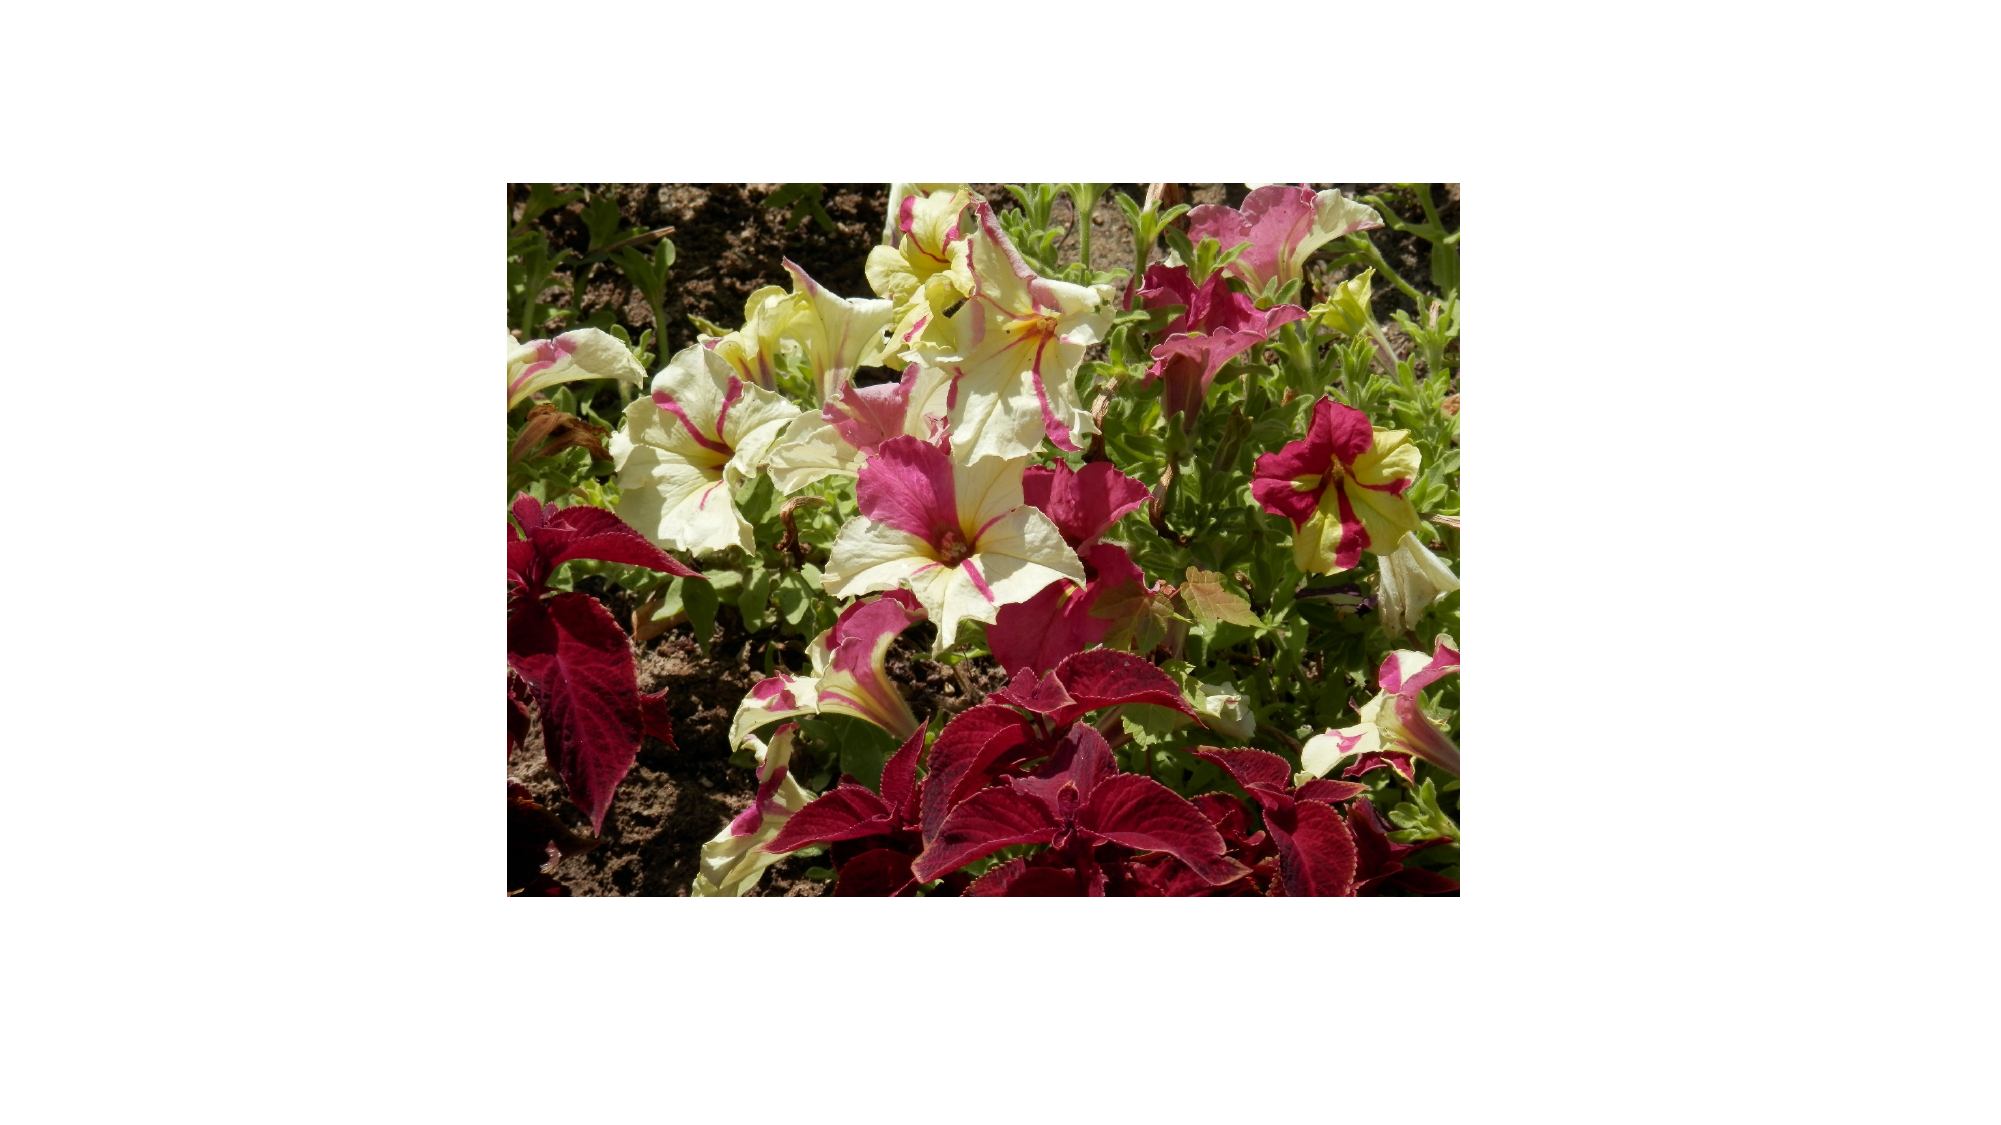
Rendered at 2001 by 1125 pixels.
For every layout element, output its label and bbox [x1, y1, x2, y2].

list [507, 183, 1460, 897]
